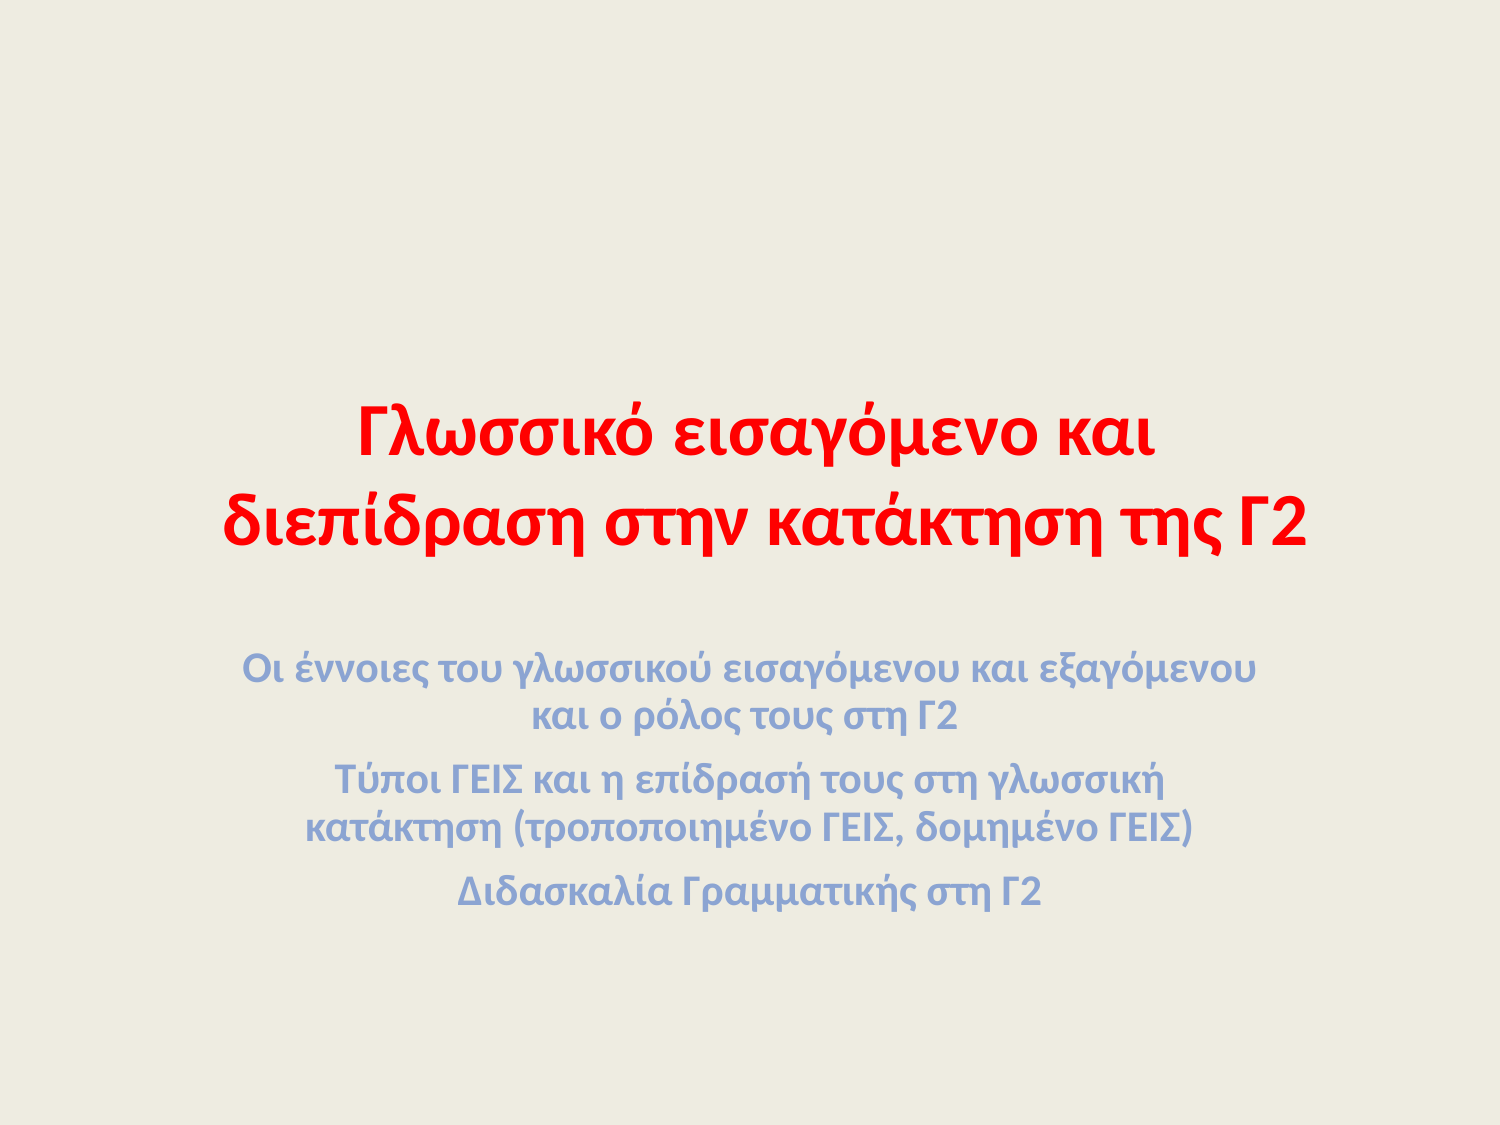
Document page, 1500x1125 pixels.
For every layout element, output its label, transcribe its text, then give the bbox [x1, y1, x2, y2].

subtitle Οι έννοιες του γλωσσικού εισαγόμενου και εξαγόμενου και ο ρόλος τους στη Γ2 Τύποι ΓΕΙΣ και η επίδρασή τους στη γλωσσική κατάκτηση (τροποποιημένο ΓΕΙΣ, δομημένο ΓΕΙΣ) Διδασκαλία Γραμματικής στη Γ2 [225, 637, 1275, 925]
title Γλωσσικό εισαγόμενο και διεπίδραση στην κατάκτηση της Γ2 [76, 349, 1456, 591]
